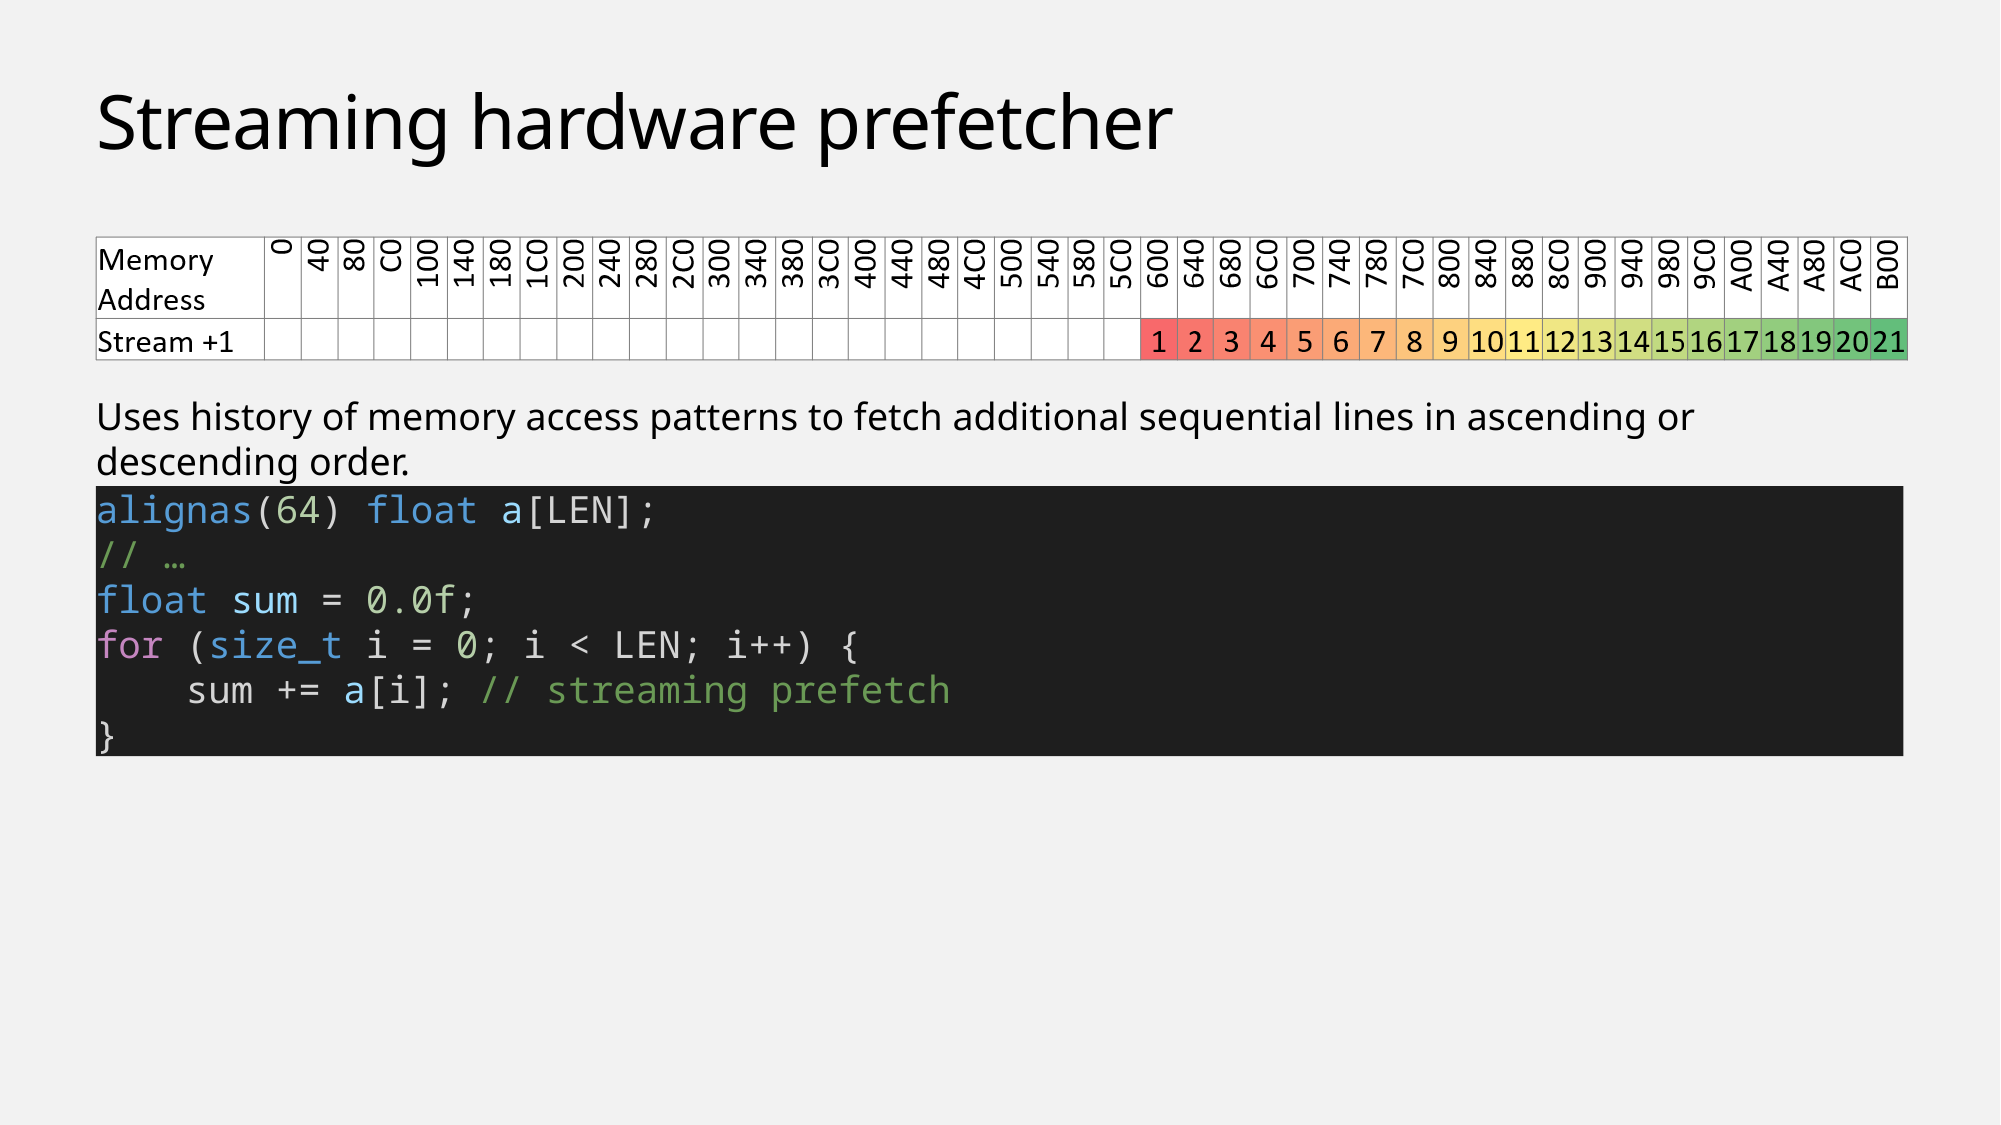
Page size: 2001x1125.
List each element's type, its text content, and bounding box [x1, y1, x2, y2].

text_box alignas(64) float a[LEN]; // … float sum = 0.0f; for (size_t i = 0; i < LEN; i++) { sum += a[i]; // streaming prefetch } [95, 486, 1904, 757]
title Streaming hardware prefetcher [96, 75, 1904, 166]
list Uses history of memory access patterns to fetch additional sequential lines in ascending or descending order. [95, 392, 1904, 439]
picture [95, 228, 1926, 380]
